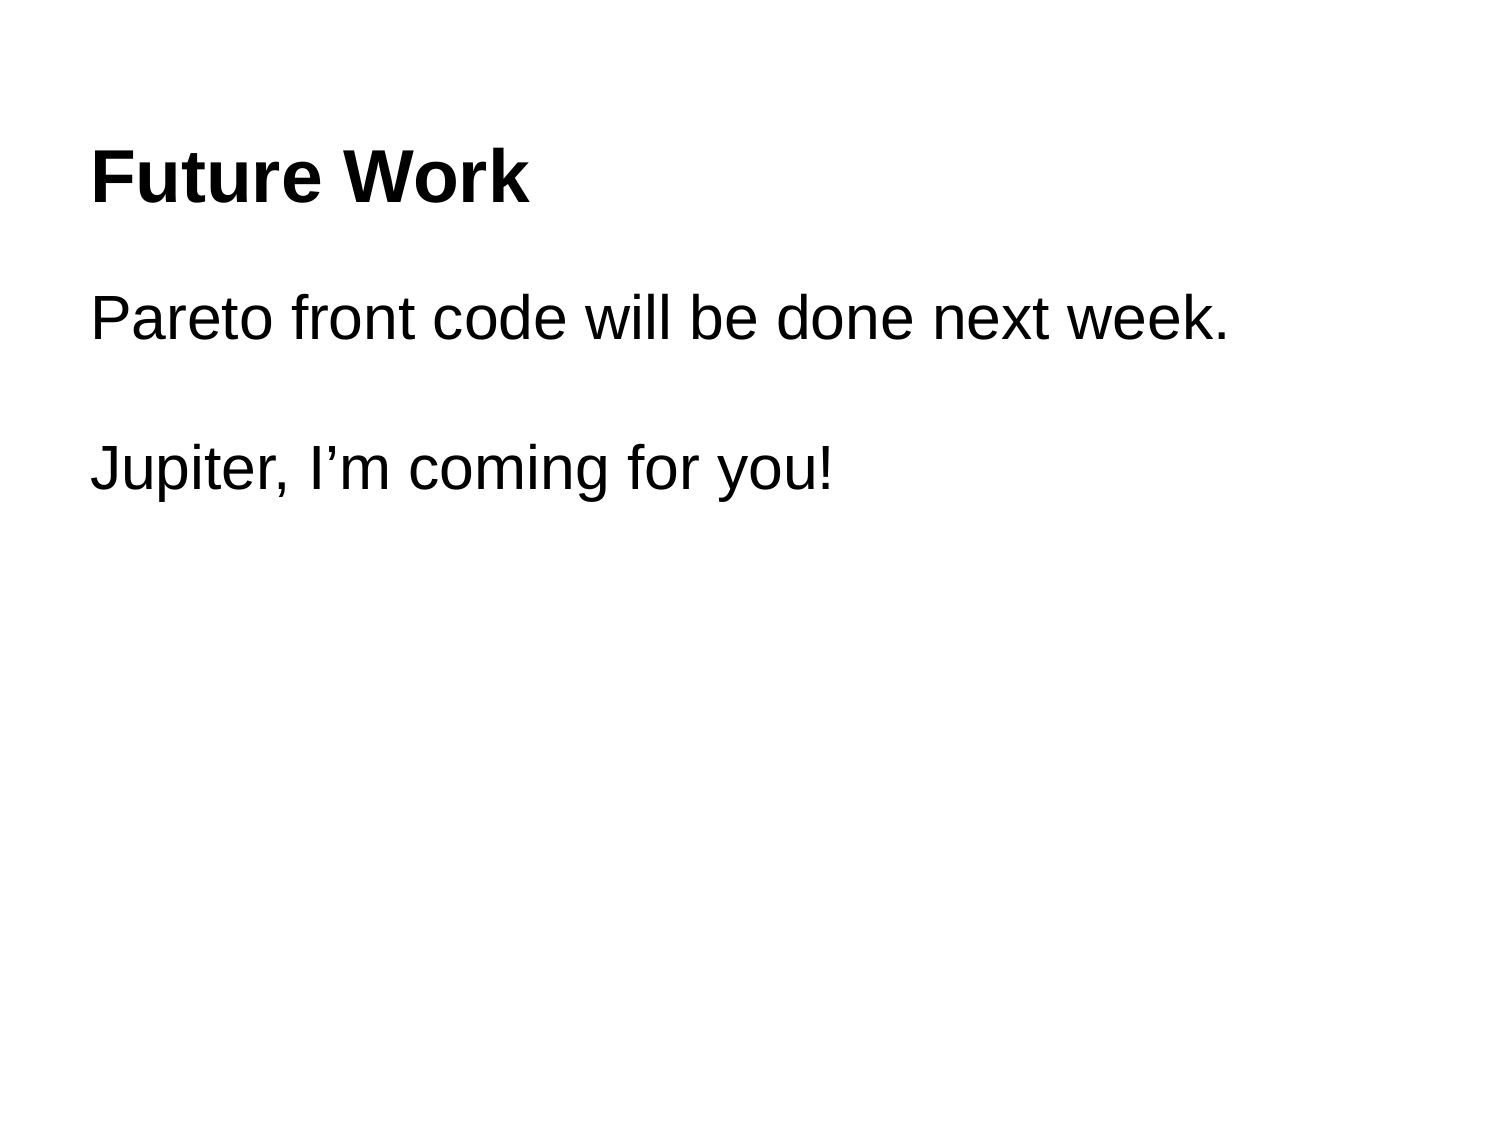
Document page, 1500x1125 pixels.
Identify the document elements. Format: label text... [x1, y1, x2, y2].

list Pareto front code will be done next week. Jupiter, I’m coming for you! [75, 262, 1425, 1078]
title Future Work [75, 45, 1425, 233]
